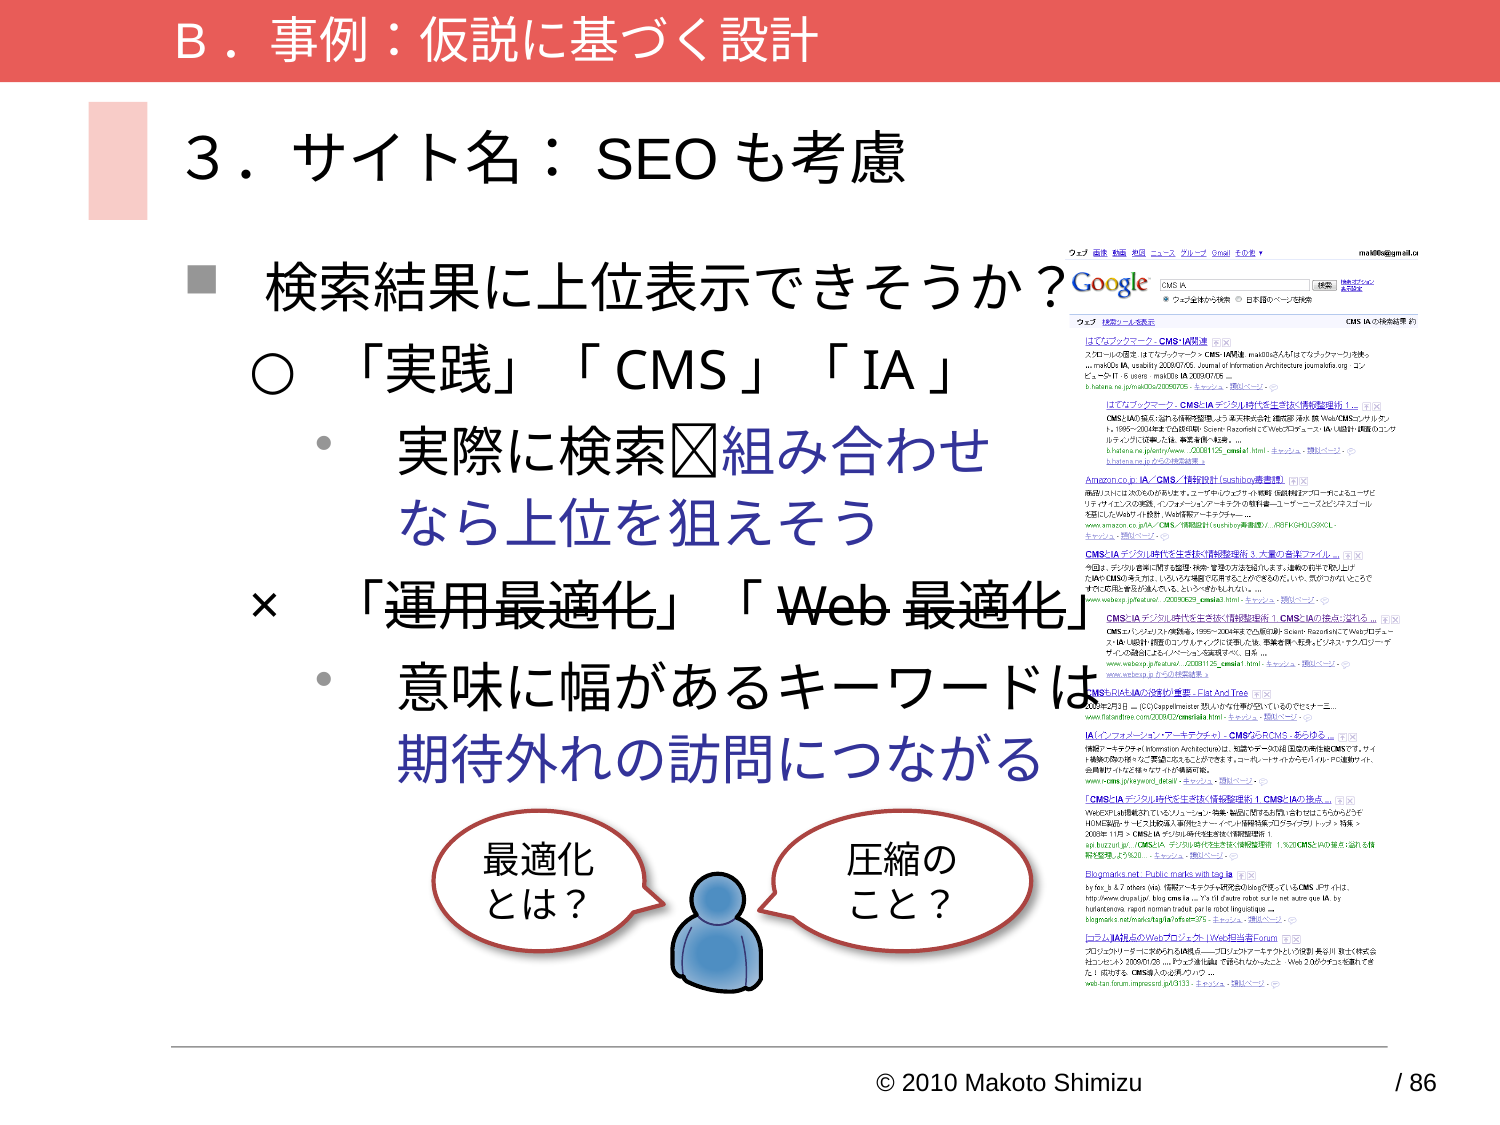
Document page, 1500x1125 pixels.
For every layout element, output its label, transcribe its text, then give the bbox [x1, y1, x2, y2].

text_box 圧縮の こと？ [771, 808, 1034, 954]
footer © 2010 Makoto Shimizu 15 [619, 1058, 1400, 1101]
picture [1064, 245, 1419, 997]
text_box 最適化 とは？ [431, 808, 662, 954]
list 検索結果に上位表示できそうか？ 「実践」「CMS」「IA」 実際に検索組み合わせ なら上位を狙えそう 「運用最適化」「Web最適化」 意味に幅があるキーワードは 期待外れの訪問につながる [158, 238, 1392, 813]
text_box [667, 868, 766, 997]
title ３．サイト名：SEOも考慮 [158, 89, 1392, 224]
text_box B．事例：仮説に基づく設計 [159, 5, 1392, 72]
